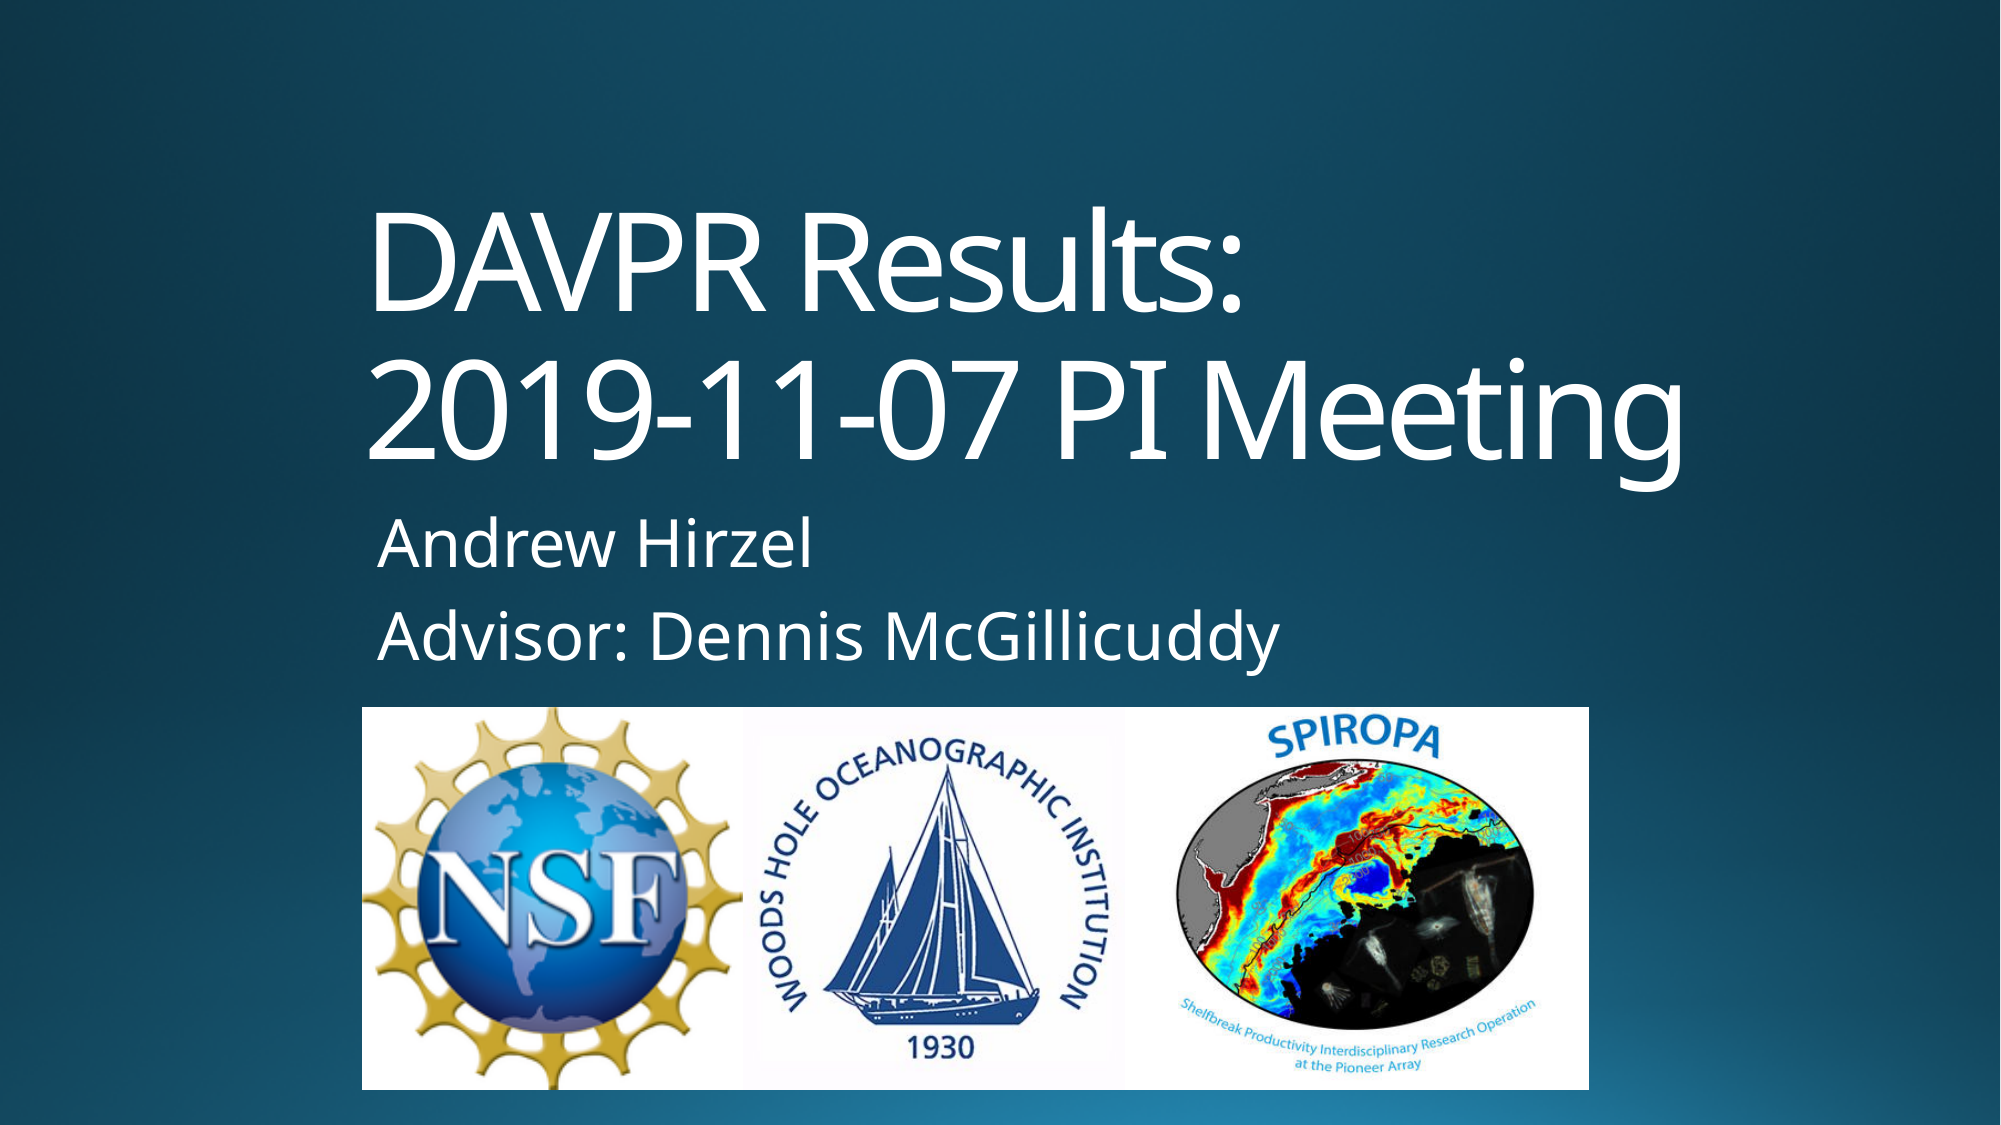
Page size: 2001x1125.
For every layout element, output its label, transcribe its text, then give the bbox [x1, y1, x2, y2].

picture [0, 0, 2001, 1125]
subtitle Andrew Hirzel Advisor: Dennis McGillicuddy [362, 475, 1863, 683]
title DAVPR Results: 2019-11-07 PI Meeting [348, 184, 1849, 534]
